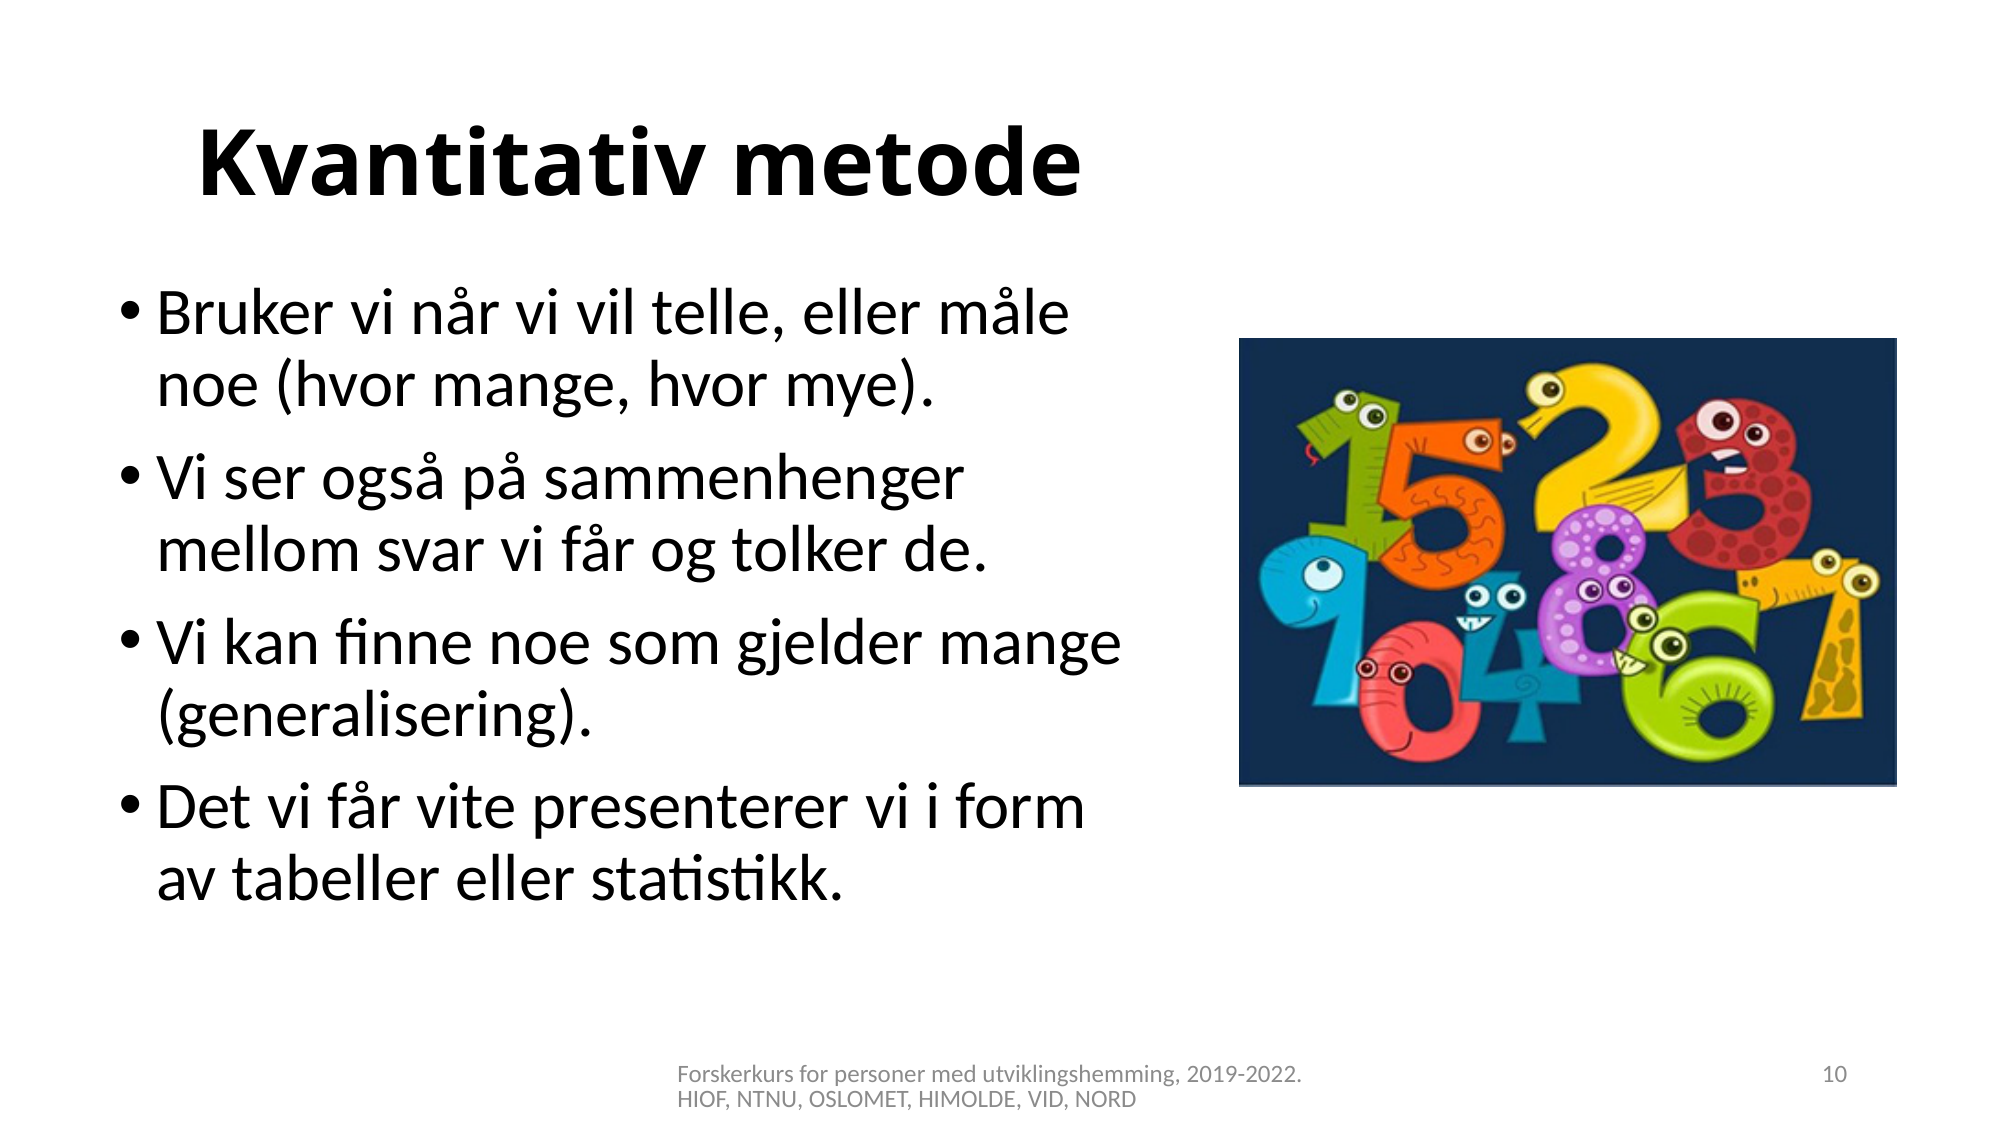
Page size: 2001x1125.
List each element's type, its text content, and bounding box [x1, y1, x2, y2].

title Kvantitativ metode [180, 61, 1175, 269]
list Bruker vi når vi vil telle, eller måle noe (hvor mange, hvor mye). Vi ser også på sammenhenger mellom svar vi får og tolker de. Vi kan finne noe som gjelder mange (generalisering). Det vi får vite presenterer vi i form av tabeller eller statistikk. elle, eller måle noe (hvor mange, hvor mye) [103, 269, 1175, 1064]
footer Forskerkurs for personer med utviklingshemming, 2019-2022. HIOF, NTNU, OSLOMET, HIMOLDE, VID, NORD [662, 1042, 1338, 1103]
slide_number 10 [1412, 1042, 1863, 1103]
picture [1239, 338, 1897, 787]
